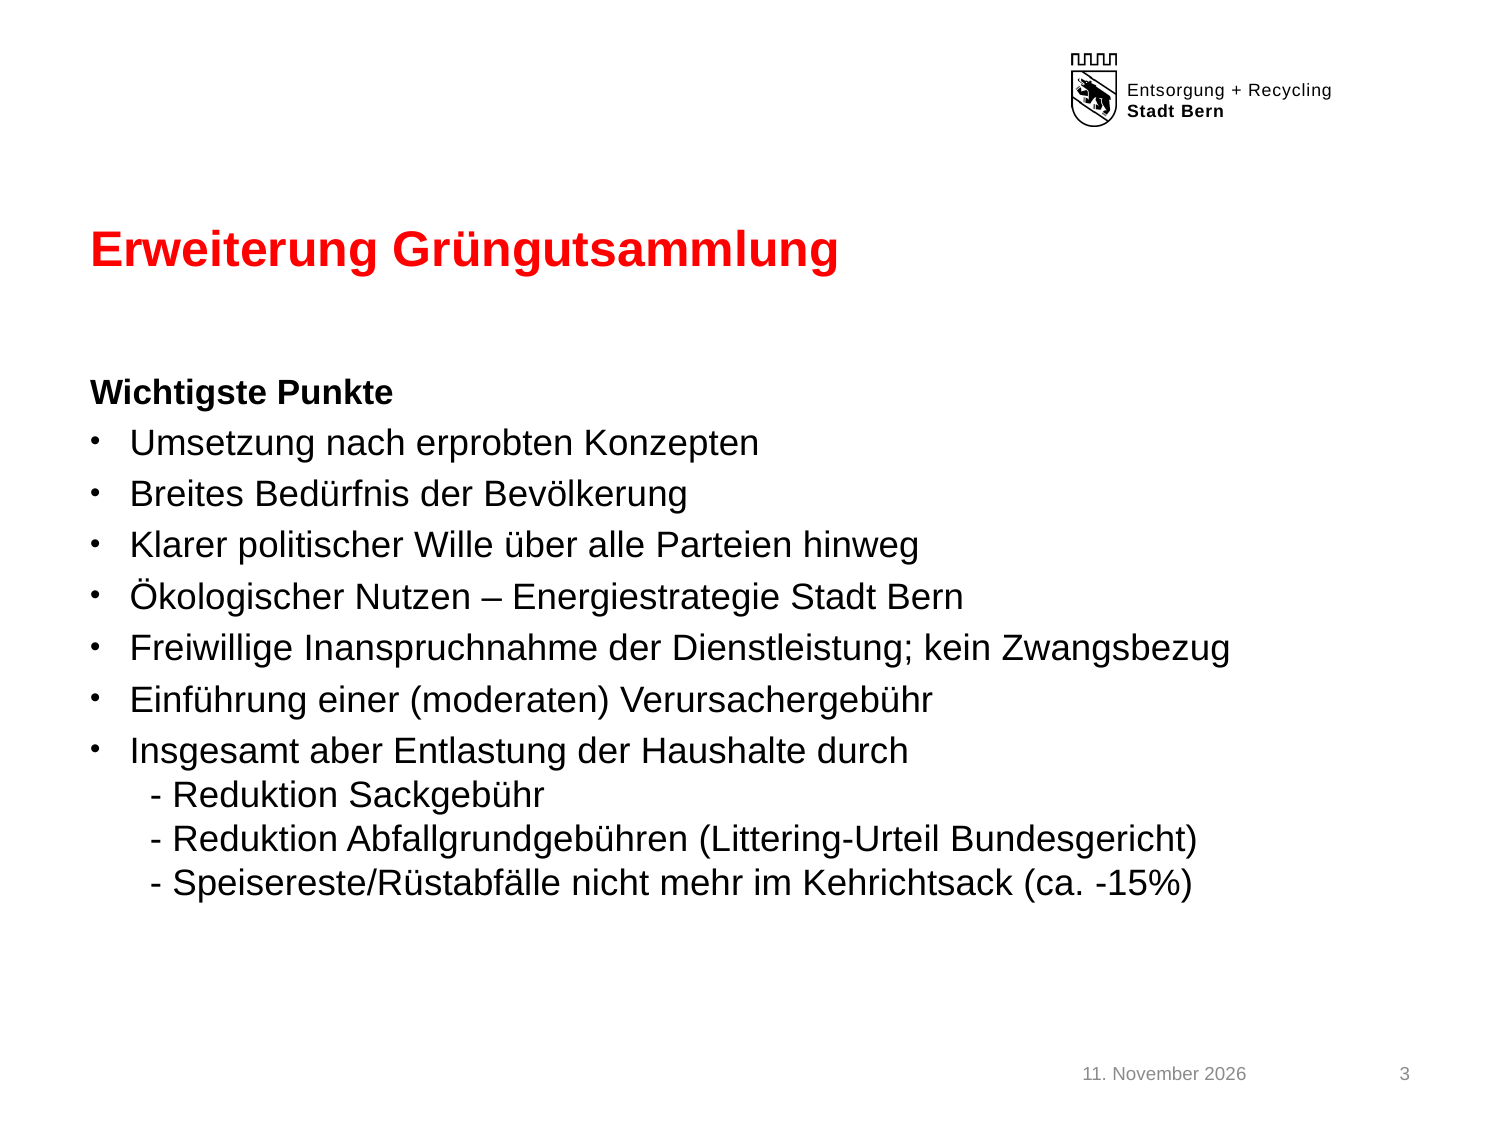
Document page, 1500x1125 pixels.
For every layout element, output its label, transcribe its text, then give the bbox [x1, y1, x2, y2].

picture [1071, 53, 1117, 127]
slide_number 3 [1316, 1042, 1425, 1103]
title Erweiterung Grüngutsammlung [75, 208, 1424, 327]
slide_number Mai 13 [1045, 1042, 1284, 1103]
list Wichtigste Punkte Umsetzung nach erprobten Konzepten Breites Bedürfnis der Bevölkerung Klarer politischer Wille über alle Parteien hinweg Ökologischer Nutzen – Energiestrategie Stadt Bern Freiwillige Inanspruchnahme der Dienstleistung; kein Zwangsbezug Einführung einer (moderaten) Verursachergebühr Insgesamt aber Entlastung der Haushalte durch - Reduktion Sackgebühr - Reduktion Abfallgrundgebühren (Littering-Urteil Bundesgericht) - Speisereste/Rüstabfälle nicht mehr im Kehrichtsack (ca. -15%) [75, 361, 1425, 1005]
